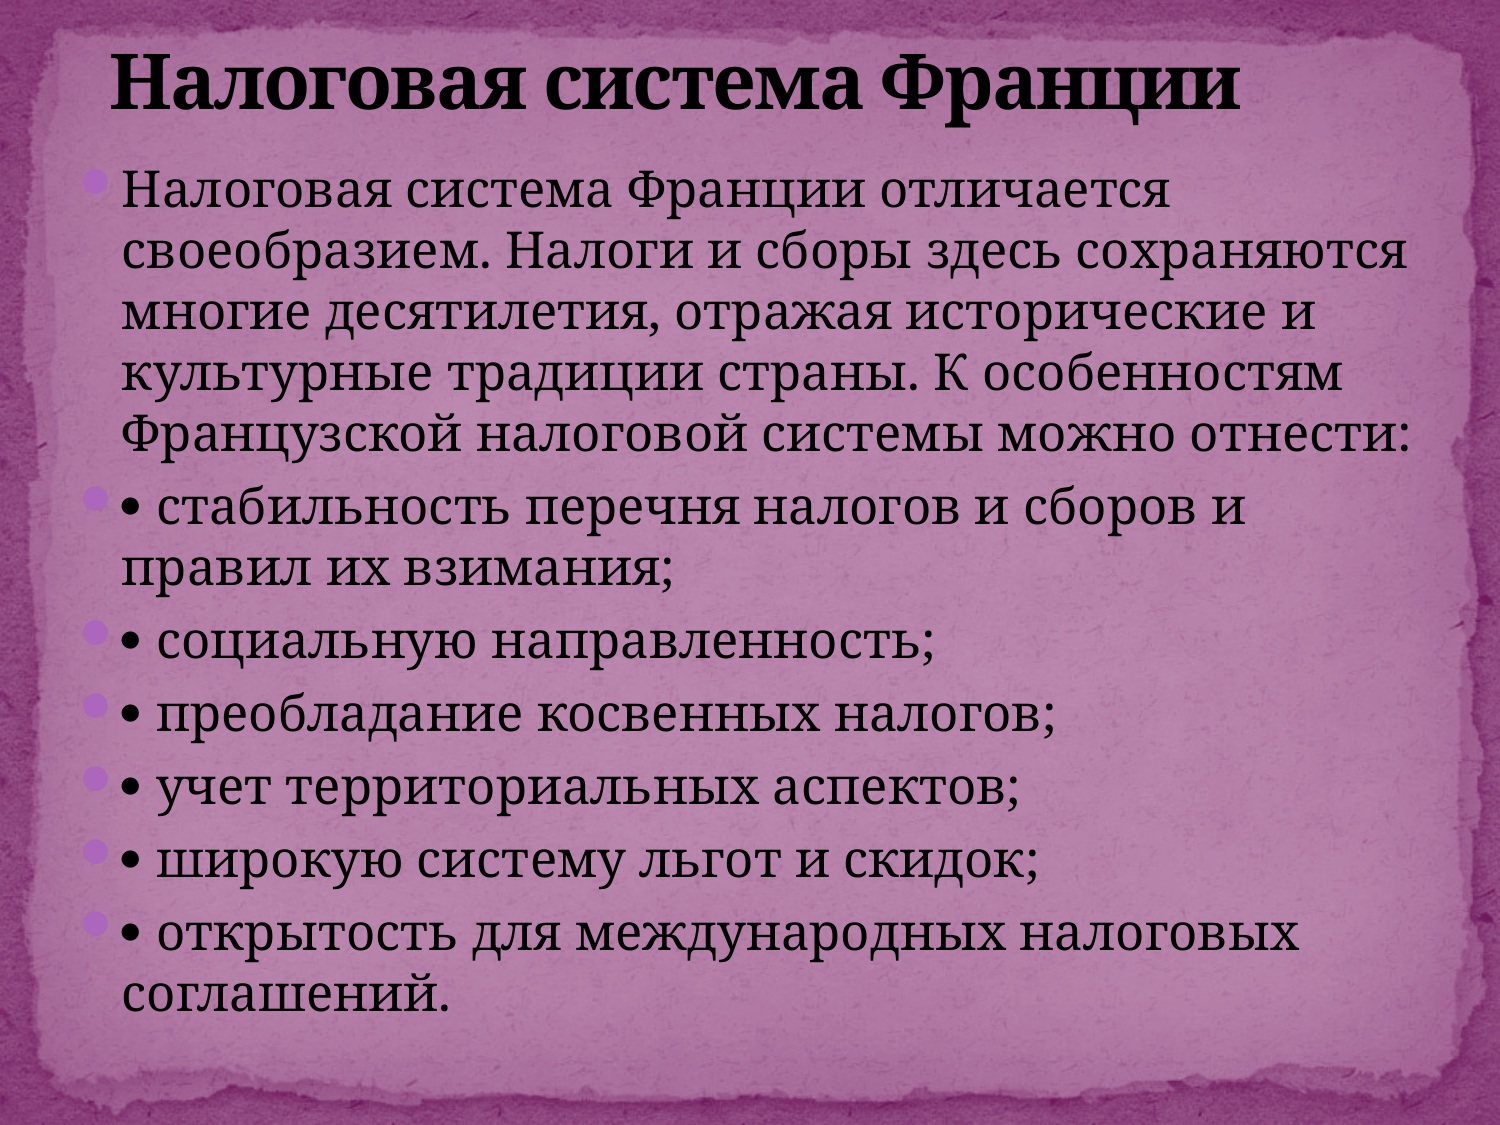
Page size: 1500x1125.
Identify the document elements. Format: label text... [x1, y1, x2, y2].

list Налоговая система Франции отличается своеобразием. Налоги и сборы здесь сохраняются многие десятилетия, отражая исторические и культурные традиции страны. К особенностям Французской налоговой системы можно отнести:  стабильность перечня налогов и сборов и правил их взимания;  социальную направленность;  преобладание косвенных налогов;  учет территориальных аспектов;  широкую систему льгот и скидок;  открытость для международных налоговых соглашений. [64, 149, 1436, 1059]
title Налоговая система Франции [74, 24, 1425, 225]
